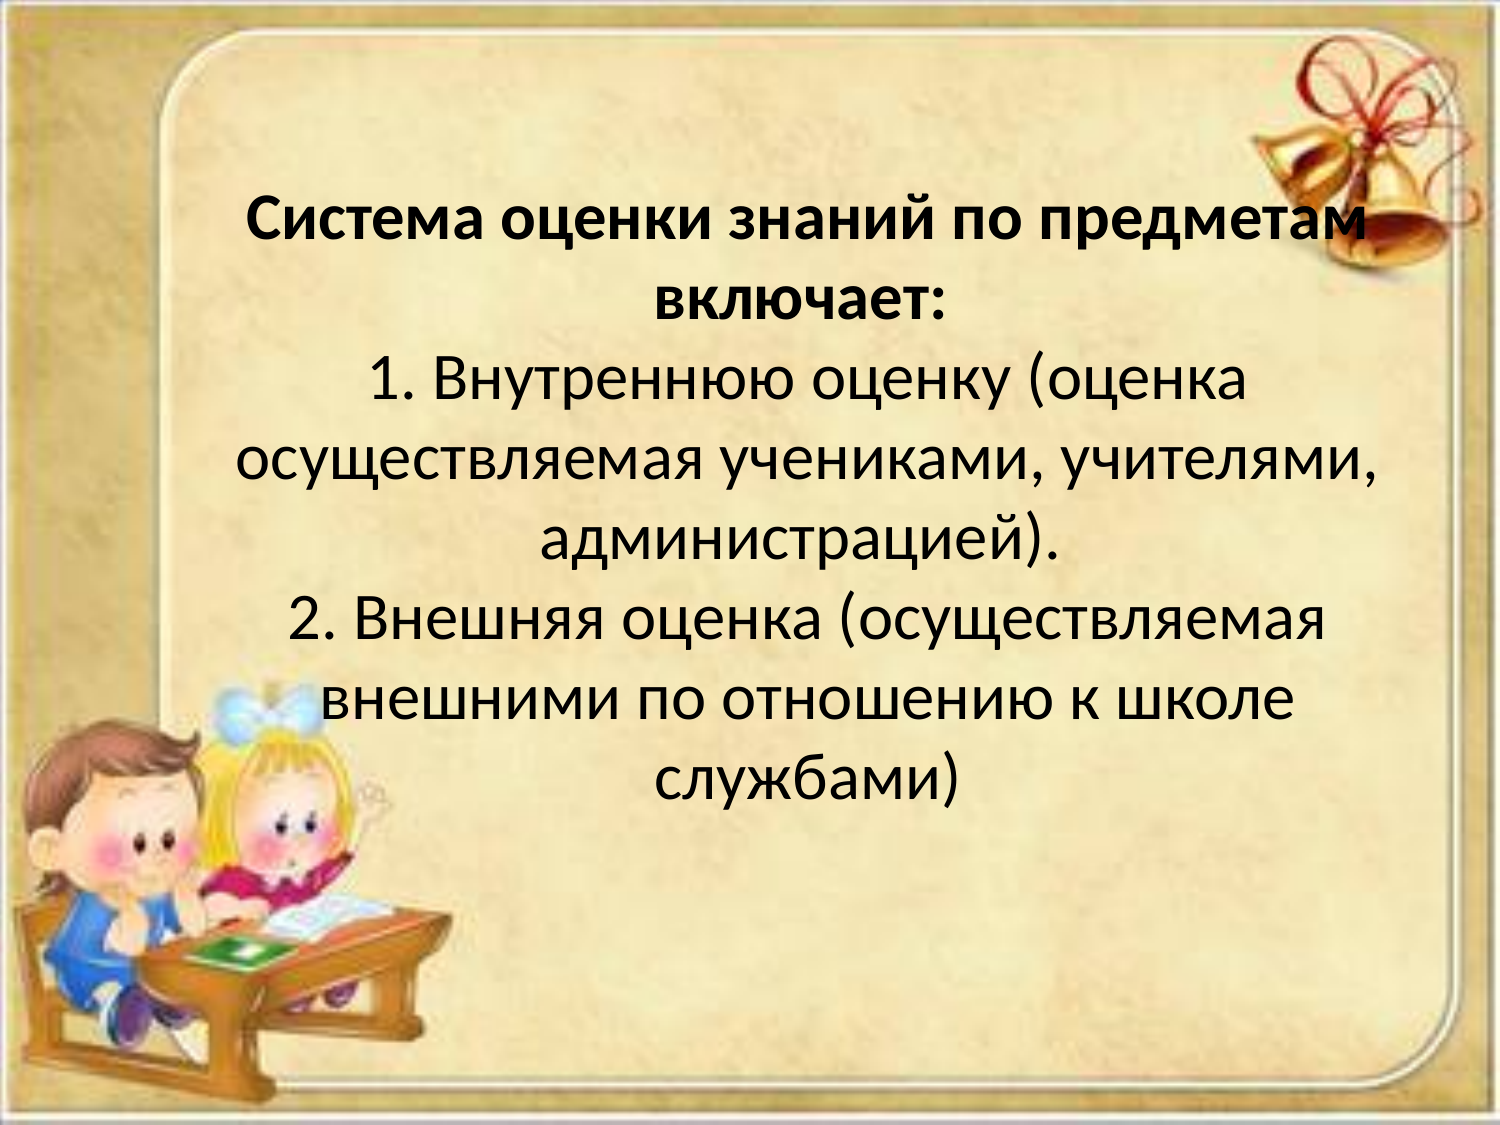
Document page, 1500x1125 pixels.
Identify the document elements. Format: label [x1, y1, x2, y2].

list [0, 0, 1500, 1125]
